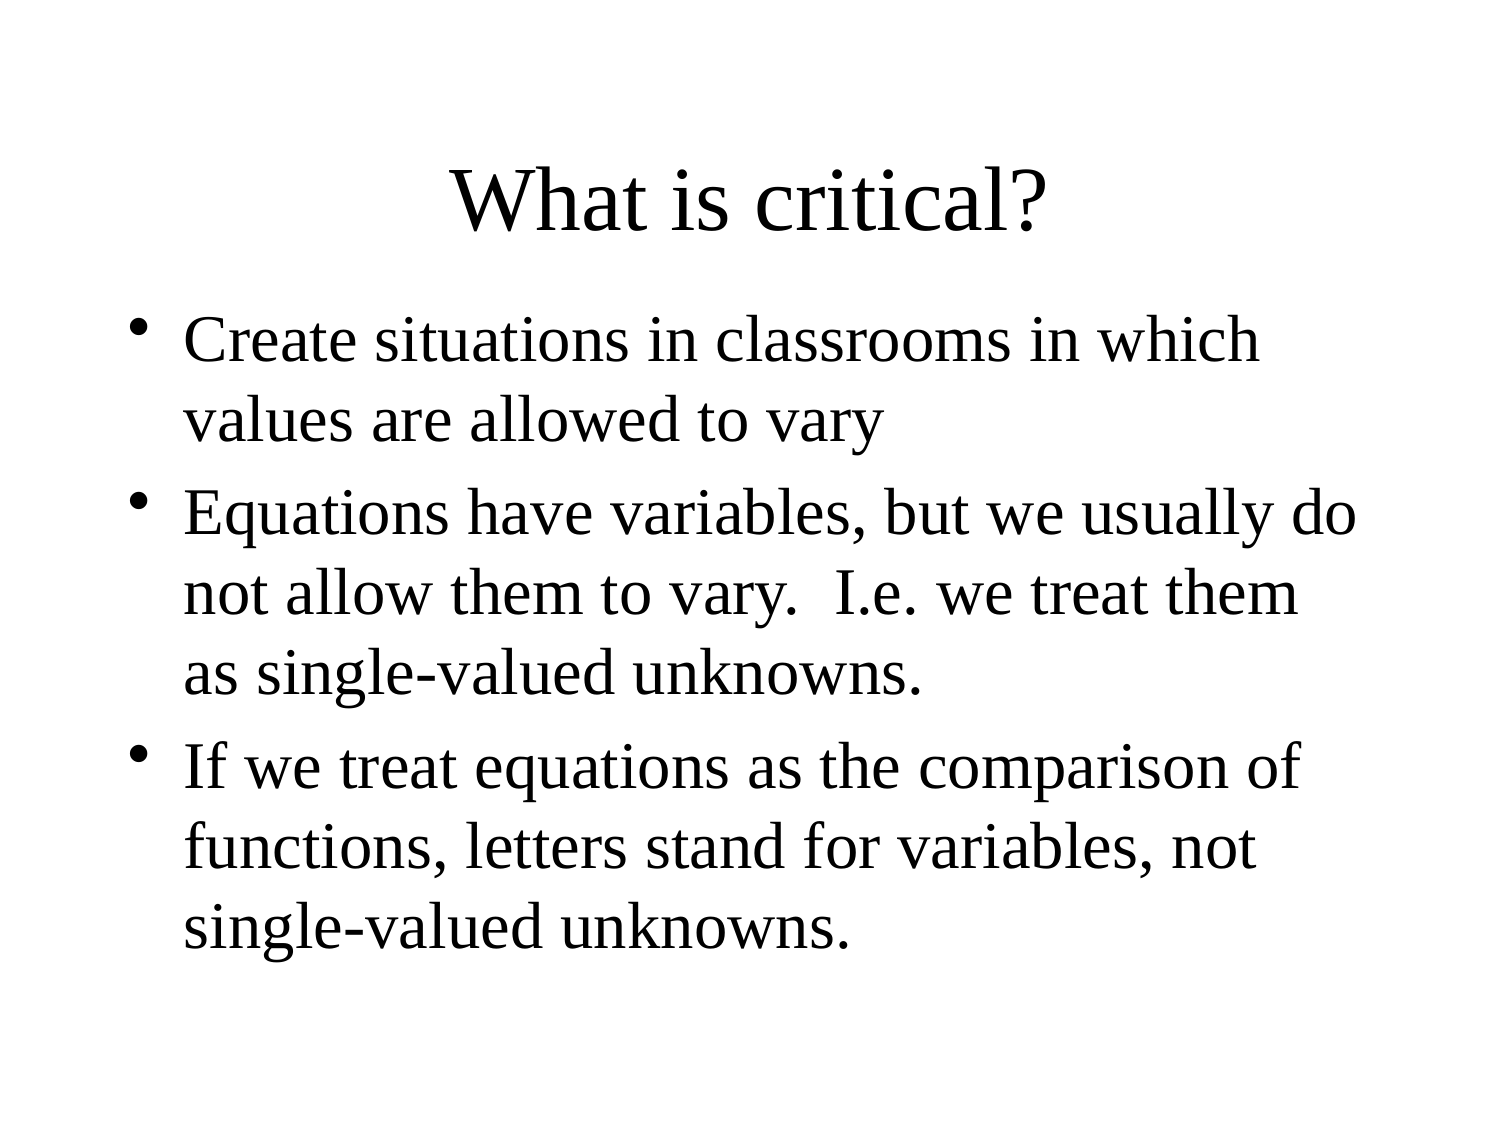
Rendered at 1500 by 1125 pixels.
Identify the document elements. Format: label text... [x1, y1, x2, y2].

title What is critical? [112, 99, 1388, 287]
list Create situations in classrooms in which values are allowed to vary Equations have variables, but we usually do not allow them to vary. I.e. we treat them as single-valued unknowns. If we treat equations as the comparison of functions, letters stand for variables, not single-valued unknowns. [112, 287, 1388, 963]
